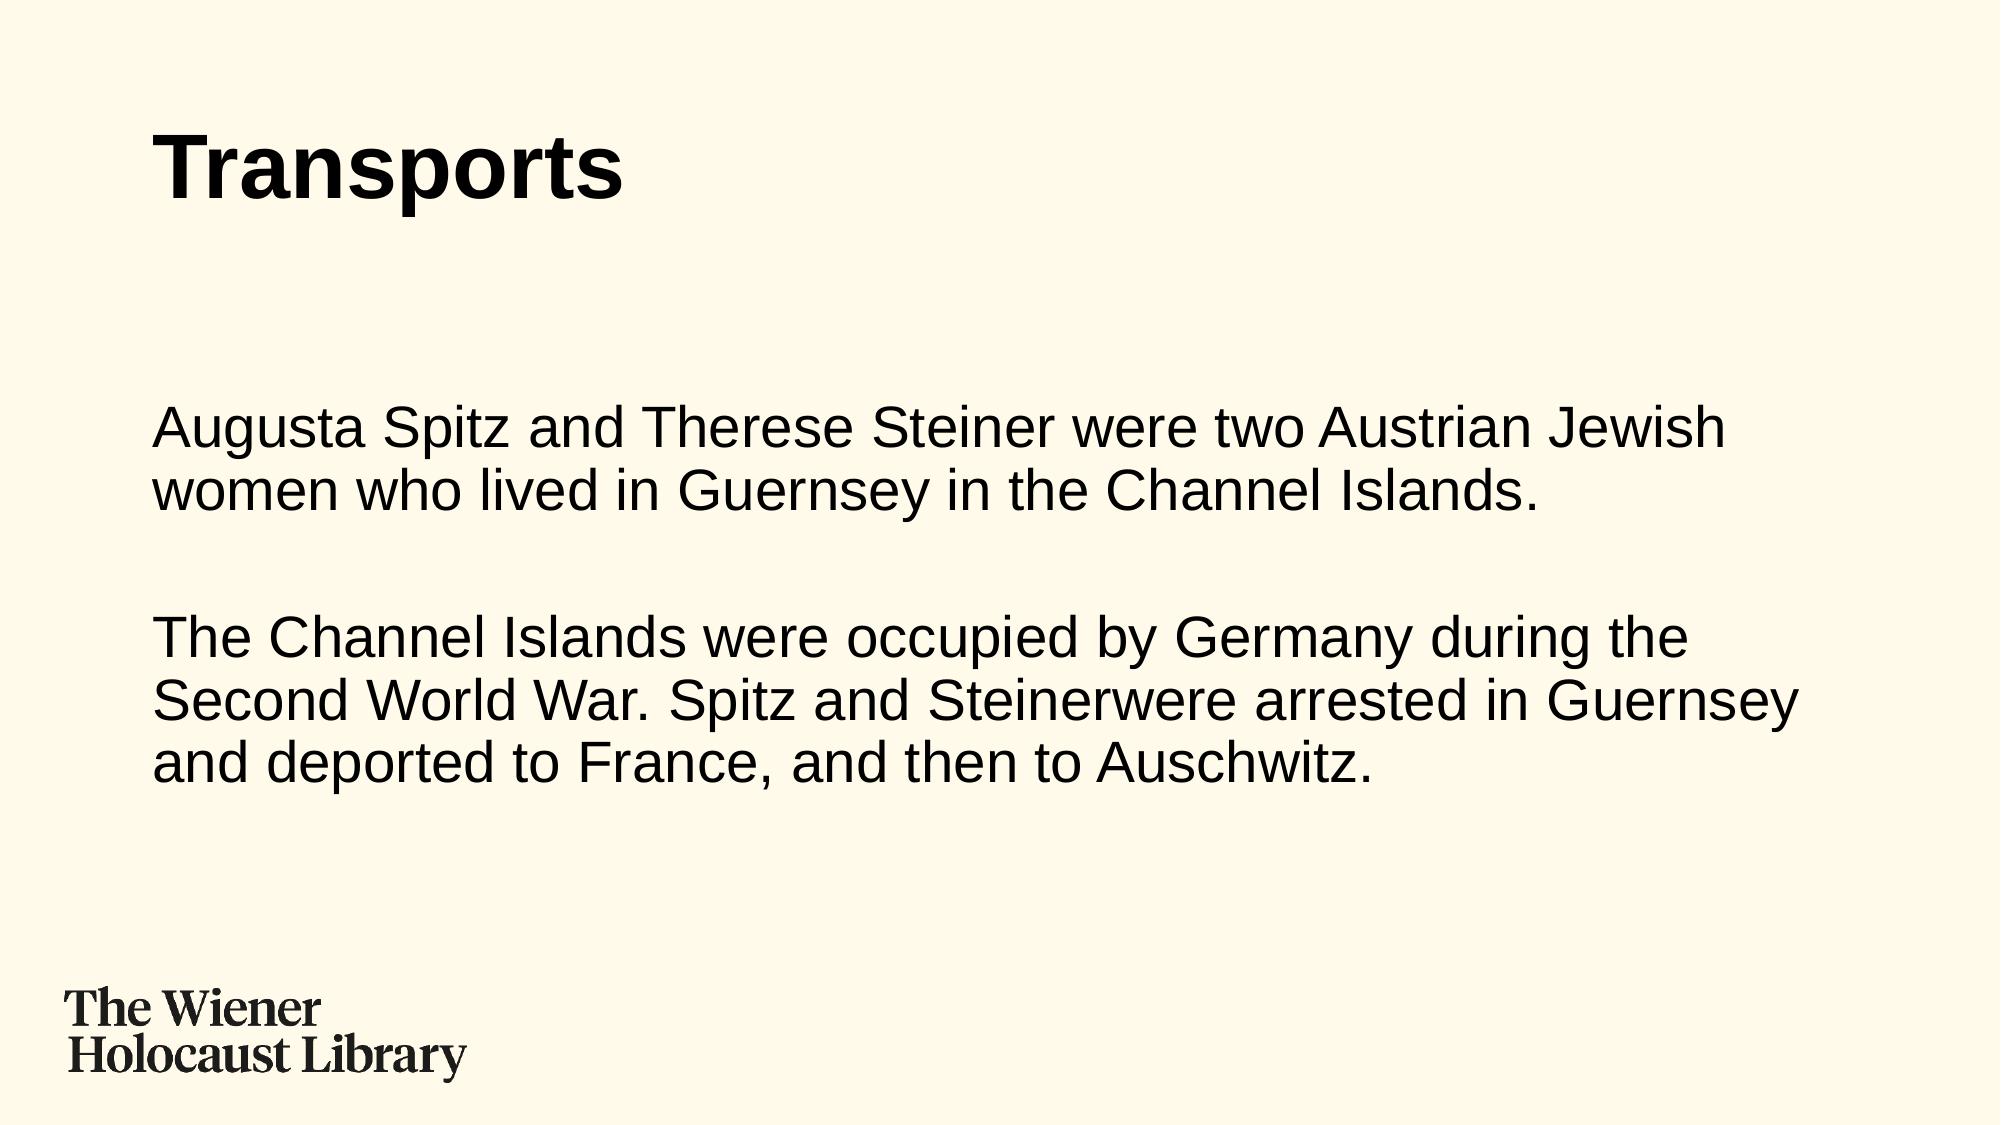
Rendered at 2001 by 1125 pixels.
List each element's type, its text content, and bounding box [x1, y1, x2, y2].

list Augusta Spitz and Therese Steiner were two Austrian Jewish women who lived in Guernsey in the Channel Islands. The Channel Islands were occupied by Germany during the Second World War. Spitz and Steinerwere arrested in Guernsey and deported to France, and then to Auschwitz. [137, 299, 1863, 1014]
title Transports [137, 59, 1863, 278]
picture [64, 986, 467, 1083]
